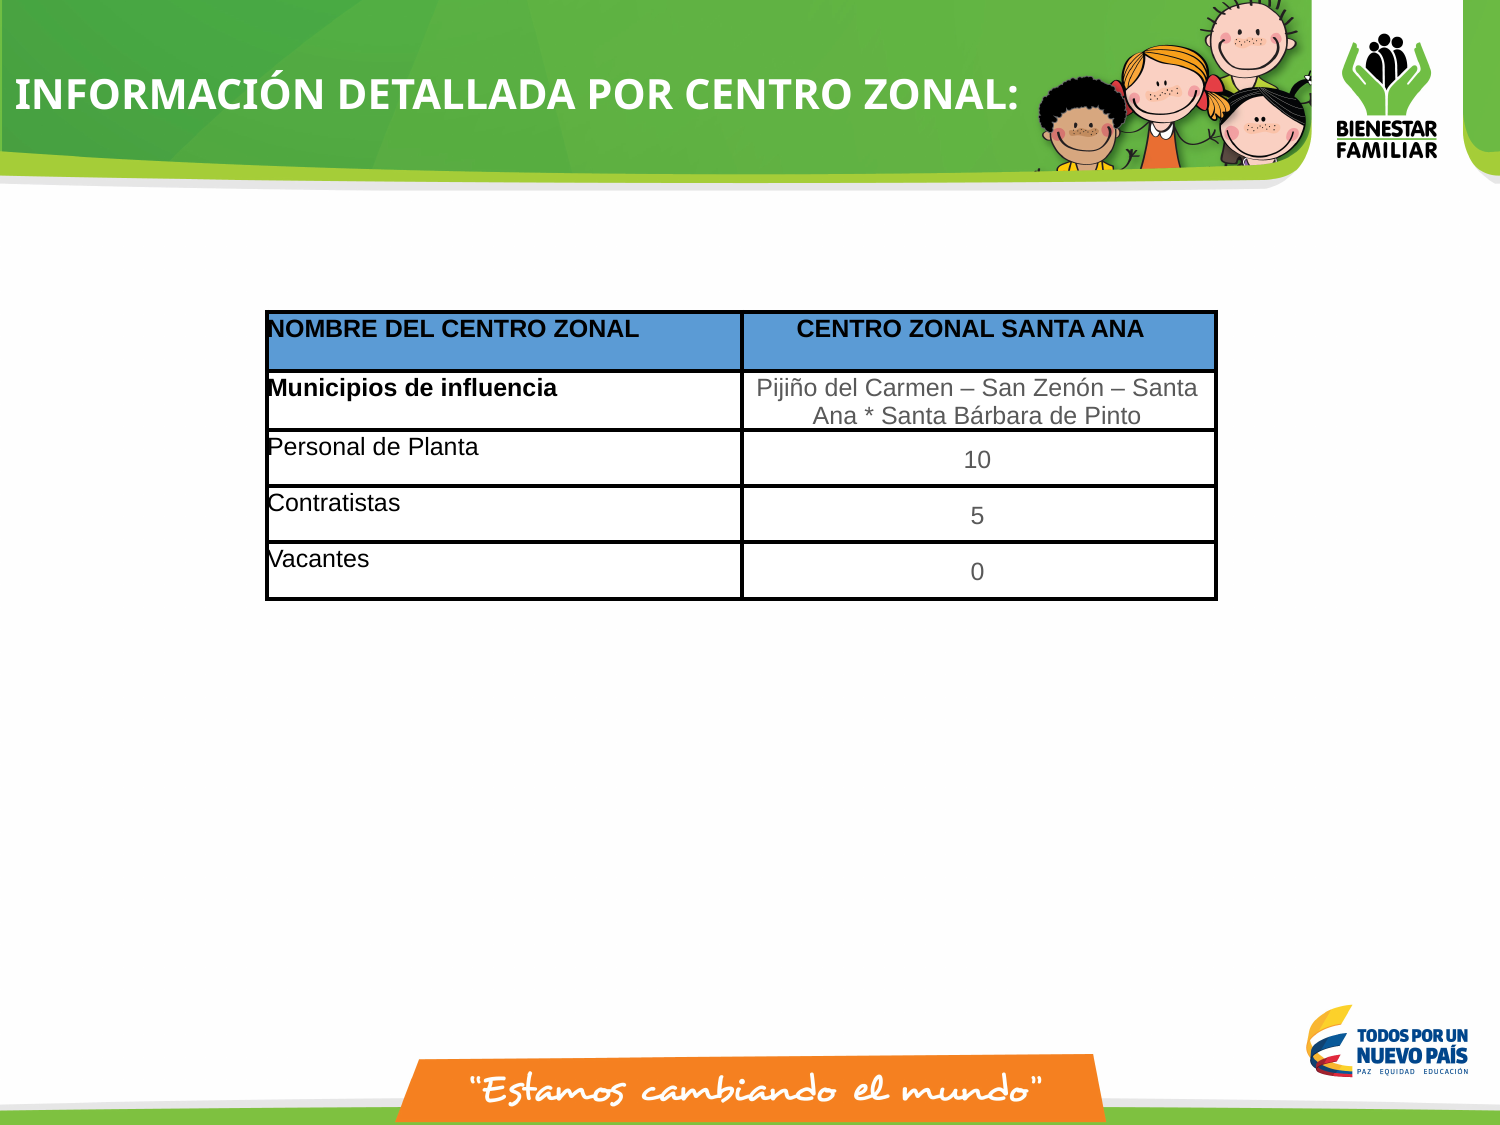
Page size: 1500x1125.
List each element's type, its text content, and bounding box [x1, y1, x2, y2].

table_cell Contratistas [269, 488, 740, 540]
table_header NOMBRE DEL CENTRO ZONAL [269, 314, 740, 369]
table_cell 0 [744, 544, 1214, 597]
table_cell 5 [744, 488, 1214, 540]
table_cell Pijiño del Carmen – San Zenón – Santa Ana * Santa Bárbara de Pinto [744, 373, 1214, 428]
table_cell Vacantes [269, 544, 740, 597]
title INFORMACIÓN DETALLADA POR CENTRO ZONAL: [0, 58, 1350, 173]
picture [0, 0, 1500, 1125]
table_cell 10 [744, 432, 1214, 484]
table_header CENTRO ZONAL SANTA ANA [744, 314, 1214, 369]
table_cell Personal de Planta [269, 432, 740, 484]
table_cell Municipios de influencia [269, 373, 740, 428]
